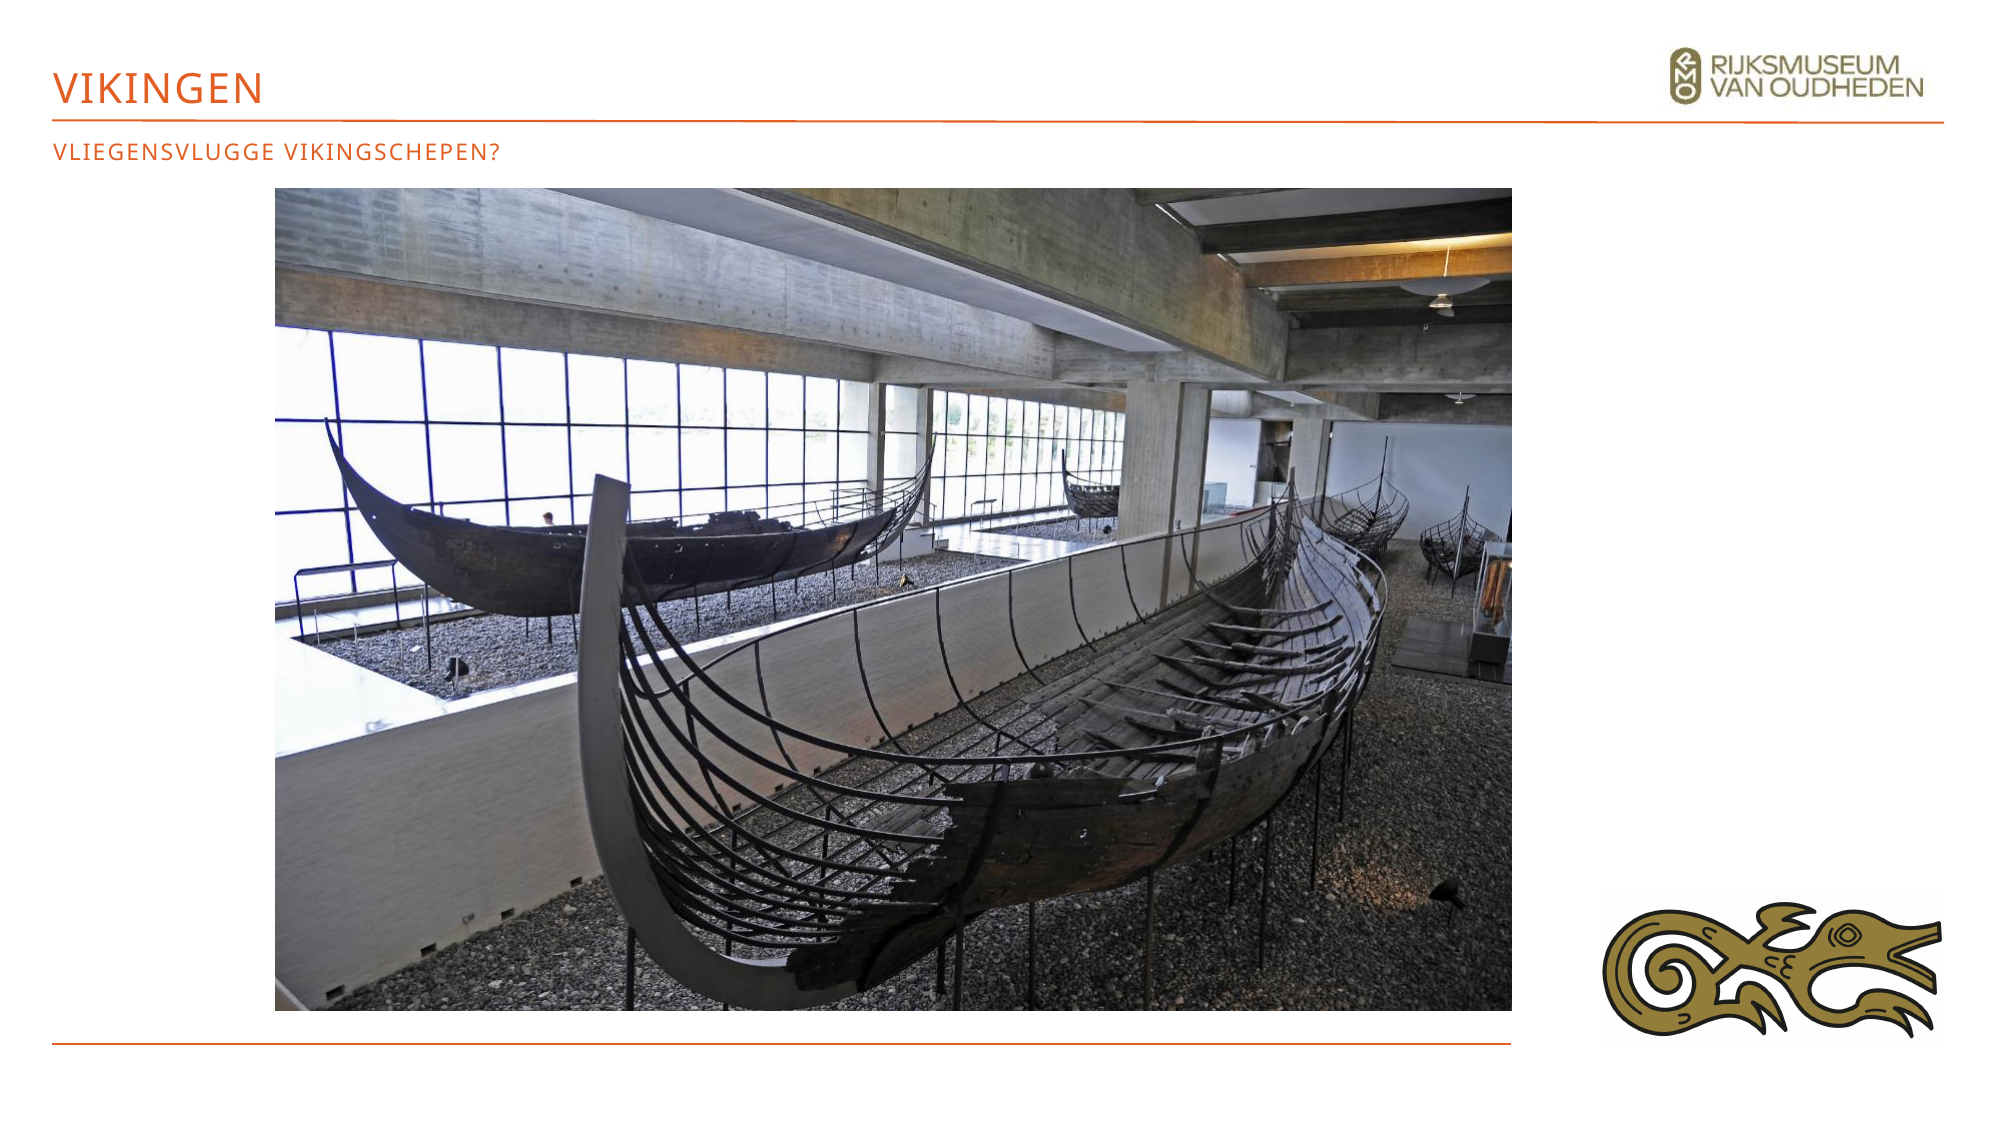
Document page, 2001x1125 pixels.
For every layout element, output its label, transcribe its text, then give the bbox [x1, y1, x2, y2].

text_box VIKINGEN [38, 54, 735, 120]
picture [1645, 31, 1945, 121]
picture [275, 188, 1512, 1011]
text_box VLIEGENSVLUGGE VIKINGSCHEPEN? [38, 130, 972, 173]
picture [1600, 889, 1945, 1044]
